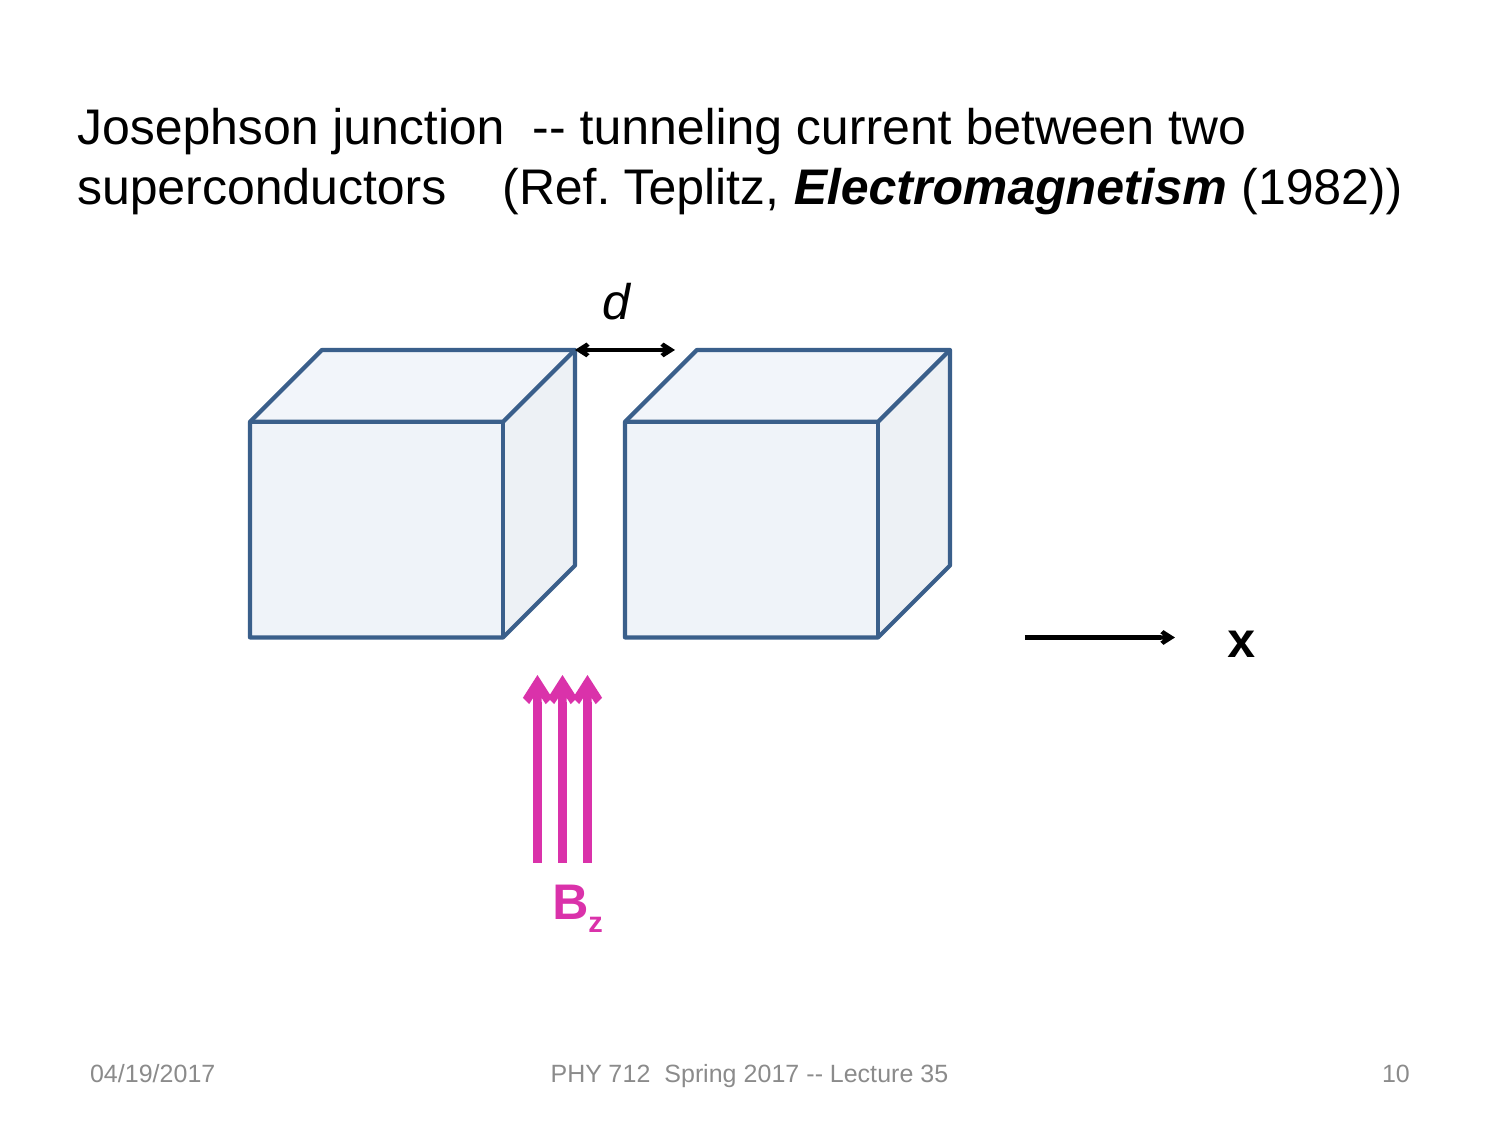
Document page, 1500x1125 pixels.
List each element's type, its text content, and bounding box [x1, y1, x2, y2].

text_box [247, 347, 578, 640]
text_box Josephson junction -- tunneling current between two superconductors (Ref. Teplitz, Electromagnetism (1982)) [62, 87, 1425, 223]
text_box d [587, 262, 675, 338]
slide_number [75, 1042, 425, 1103]
footer PHY 712 Spring 2017 -- Lecture 35 [512, 1042, 988, 1103]
text_box x [1212, 599, 1275, 675]
slide_number 10 [1074, 1042, 1425, 1103]
text_box Bz [537, 862, 719, 946]
text_box [622, 347, 953, 640]
